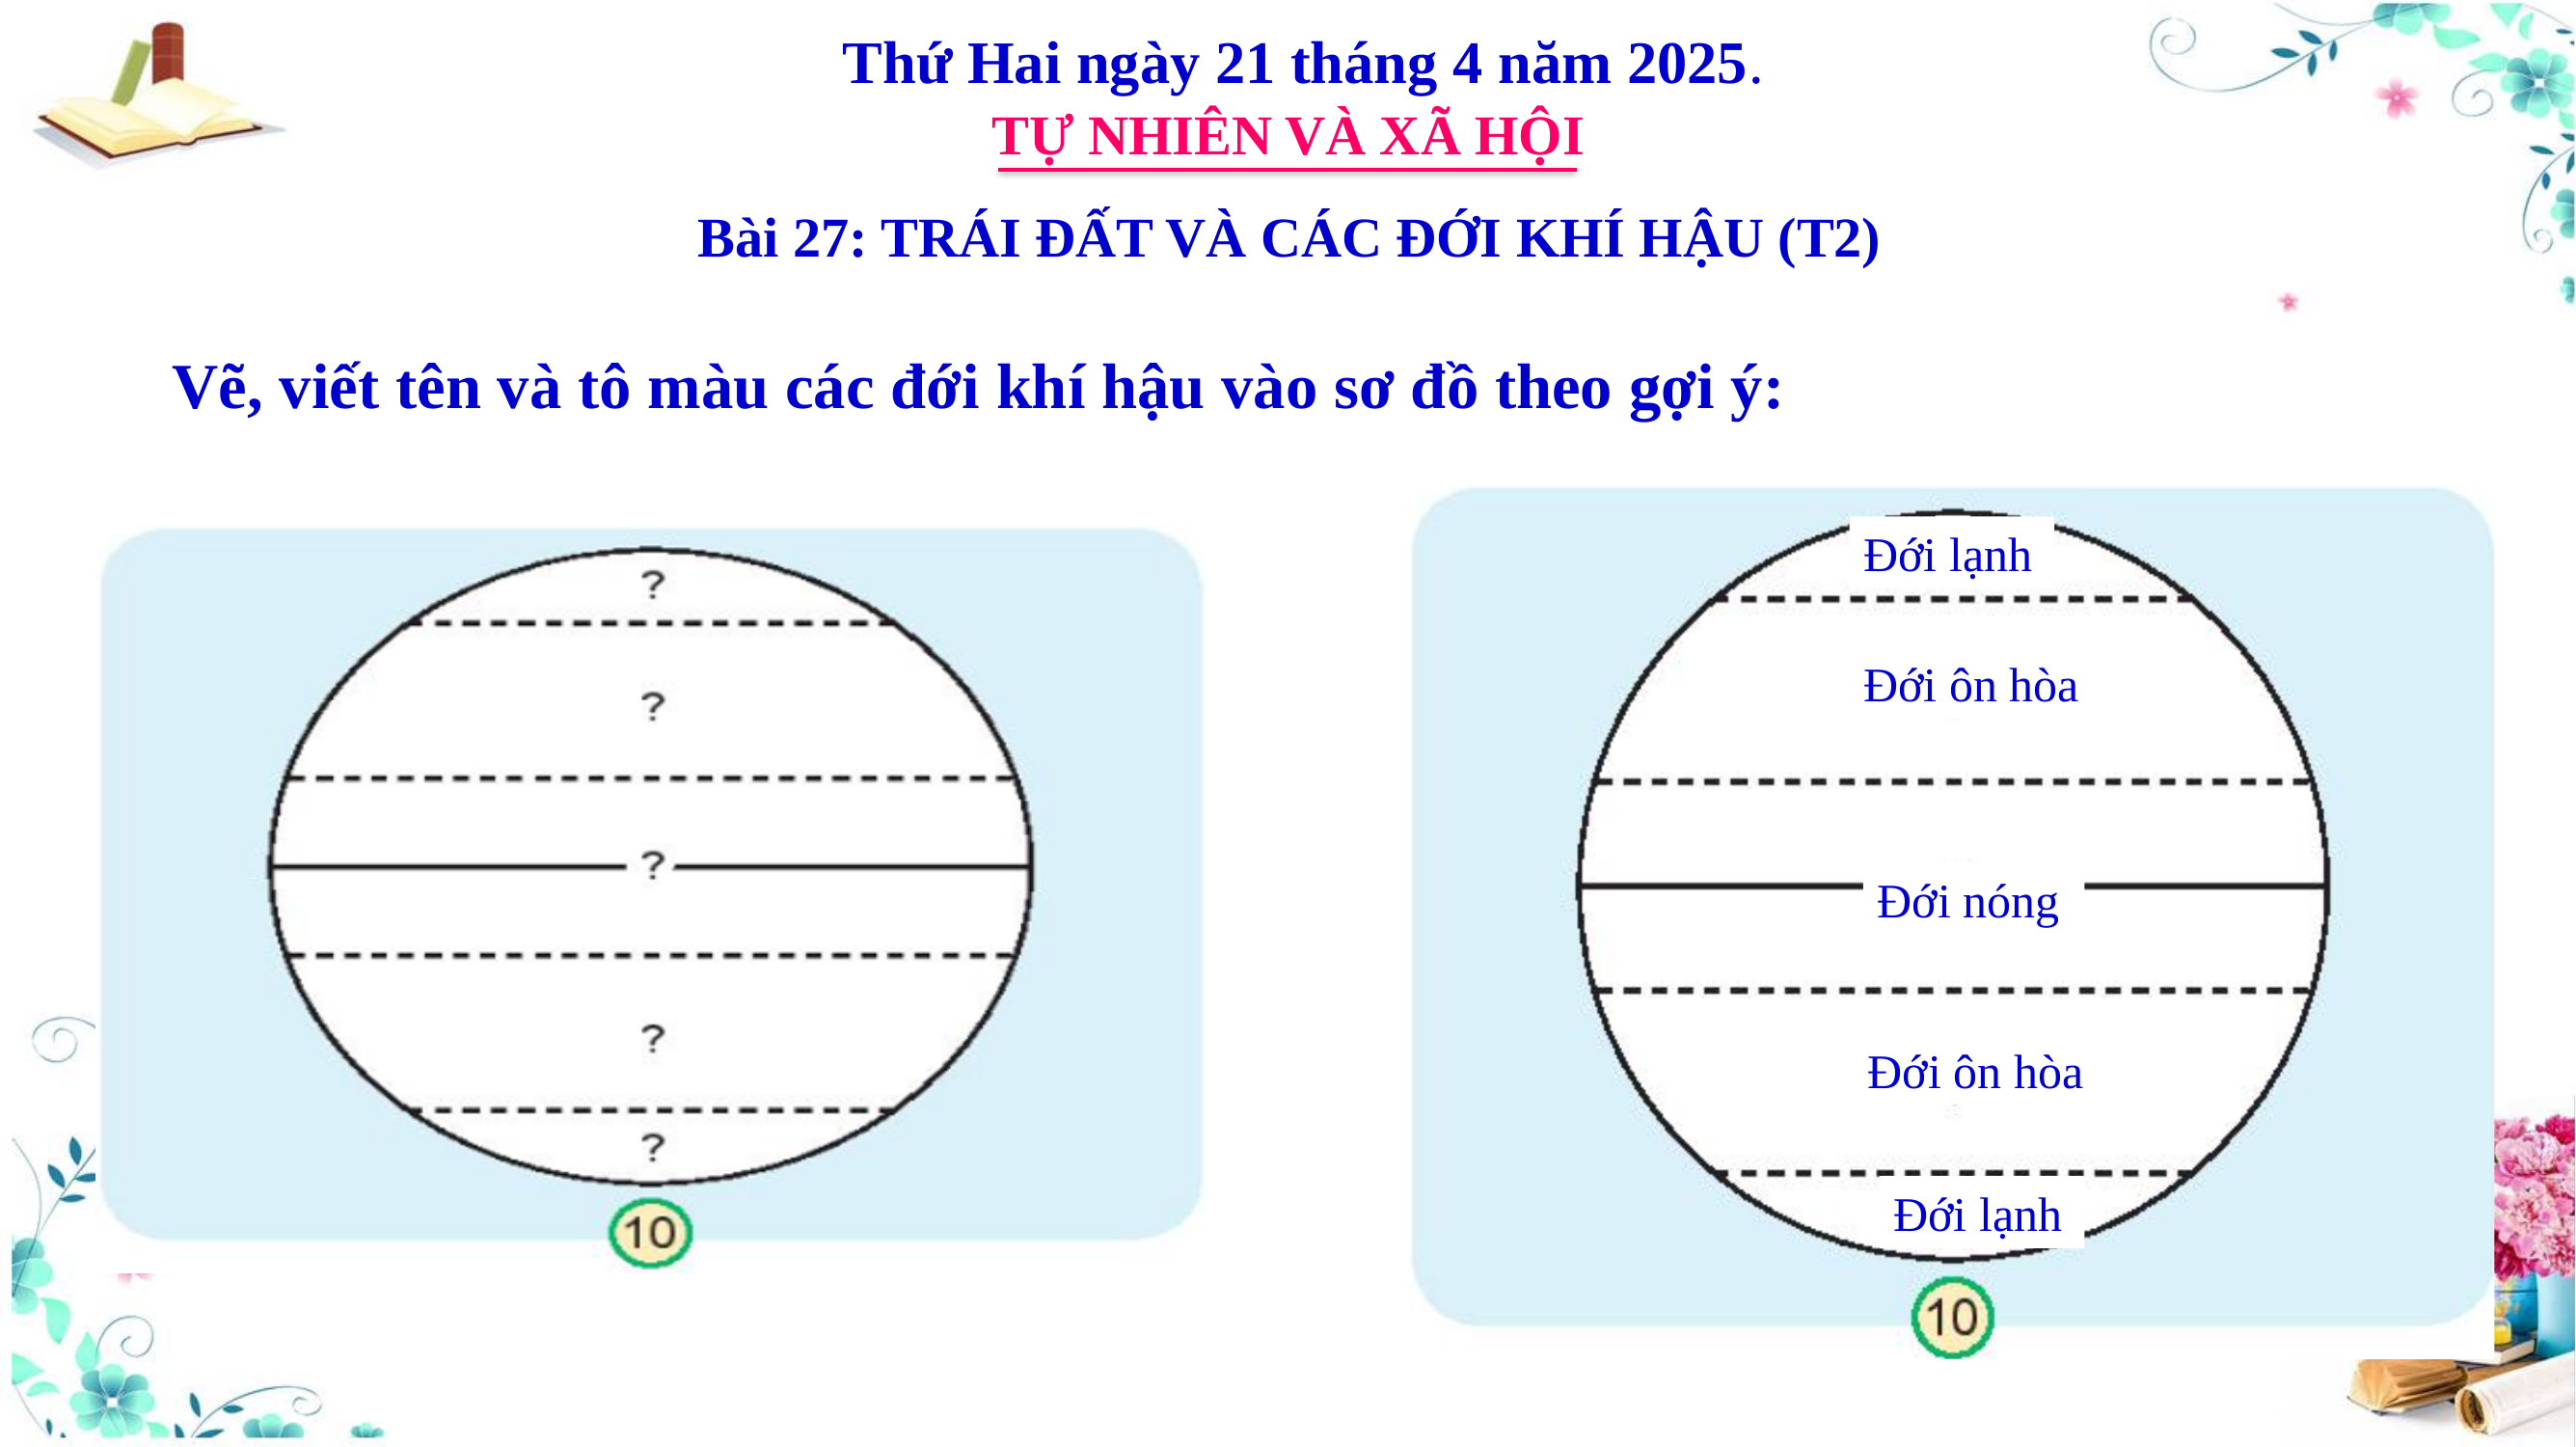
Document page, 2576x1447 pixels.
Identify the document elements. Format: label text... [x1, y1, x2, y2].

text_box Vẽ, viết tên và tô màu các đới khí hậu vào sơ đồ theo gợi ý: [157, 337, 1803, 428]
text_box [824, 15, 1783, 175]
picture [0, 0, 2576, 1447]
text_box Bài 27: TRÁI ĐẤT VÀ CÁC ĐỚI KHÍ HẬU (T2) [95, 189, 2483, 280]
